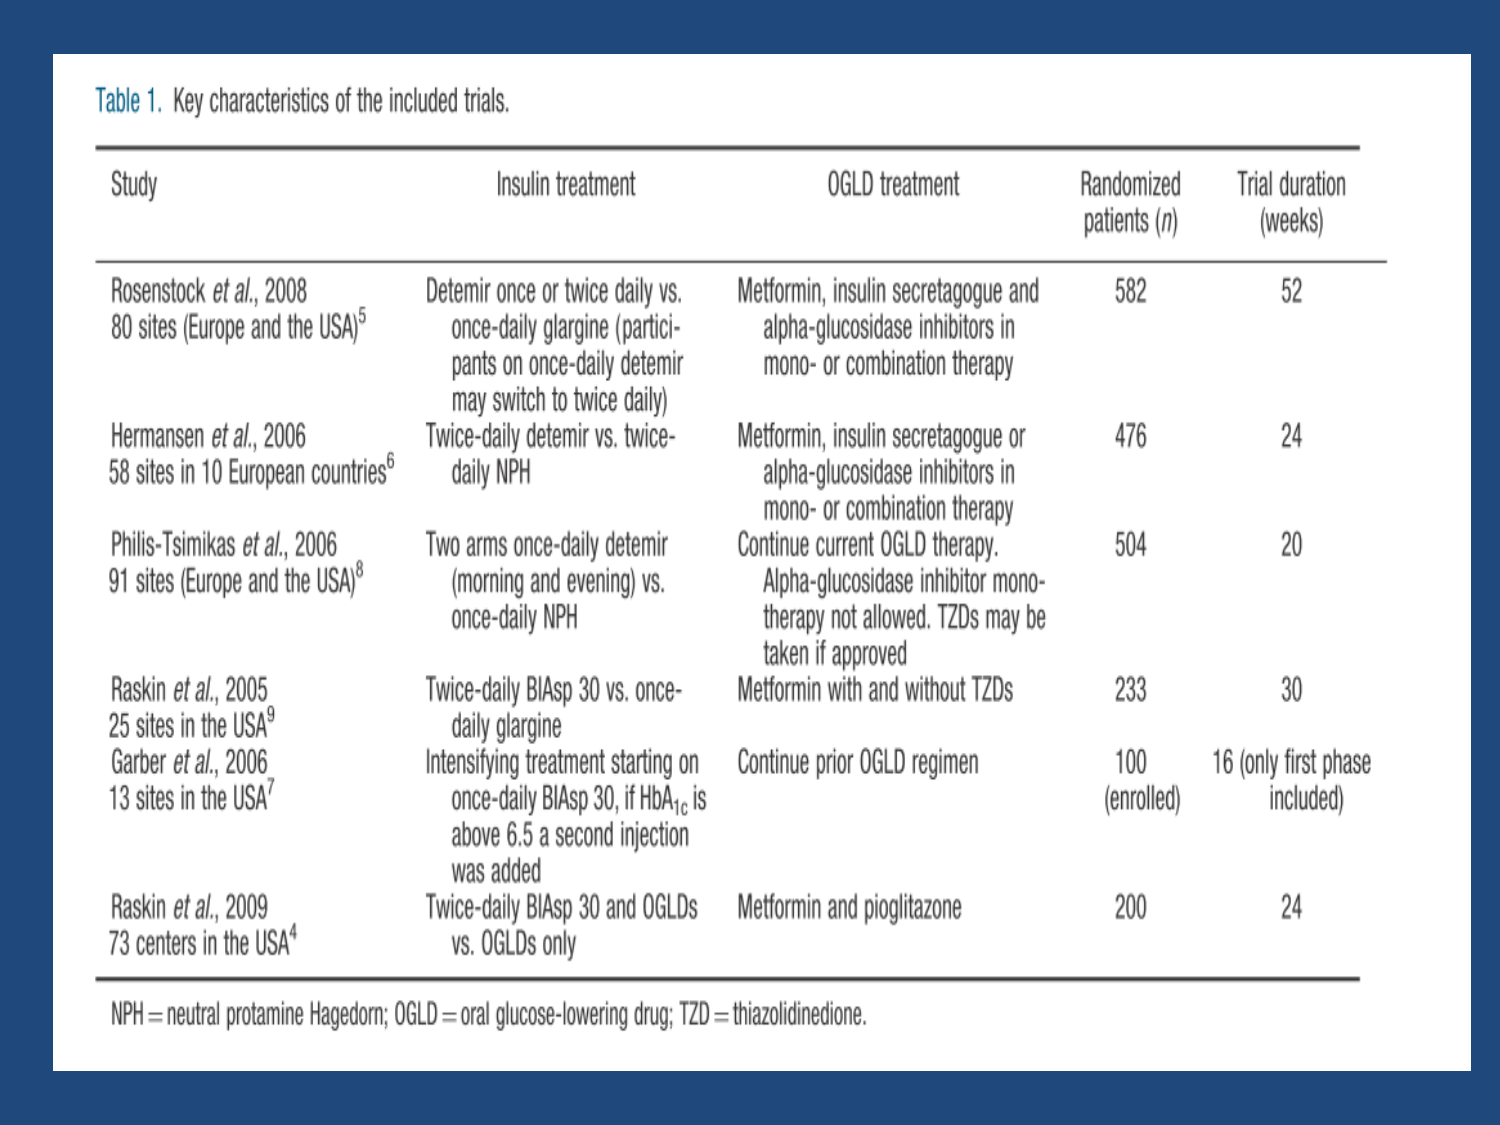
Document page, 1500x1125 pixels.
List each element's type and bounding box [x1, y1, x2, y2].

list [52, 54, 1471, 1071]
